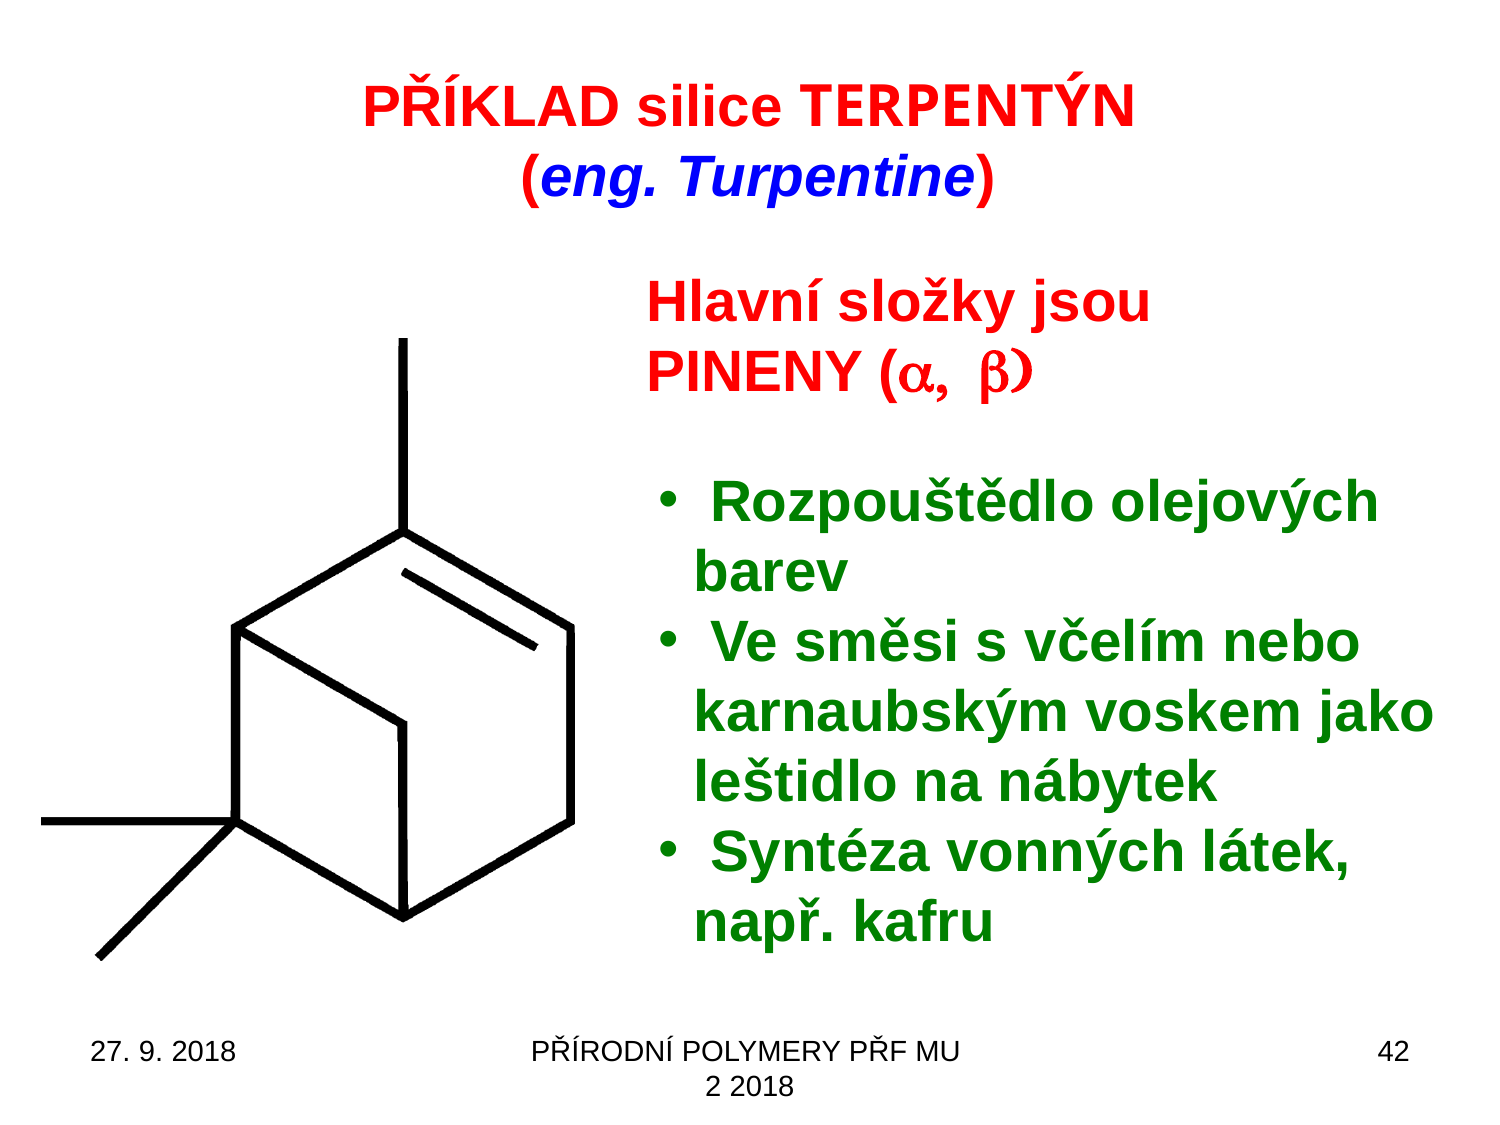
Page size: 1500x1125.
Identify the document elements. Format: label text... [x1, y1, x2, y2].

slide_number 27. 9. 2018 [74, 1024, 426, 1103]
slide_number 42 [1074, 1024, 1426, 1103]
title PŘÍKLAD silice TERPENTÝN (eng. Turpentine) [74, 44, 1426, 232]
text_box Hlavní složky jsou PINENY (a, b) [631, 255, 1223, 410]
picture [41, 337, 575, 961]
text_box Rozpouštědlo olejových barev Ve směsi s včelím nebo karnaubským voskem jako leštidlo na nábytek Syntéza vonných látek, např. kafru [643, 456, 1459, 961]
footer PŘÍRODNÍ POLYMERY PŘF MU 2 2018 [512, 1024, 988, 1103]
